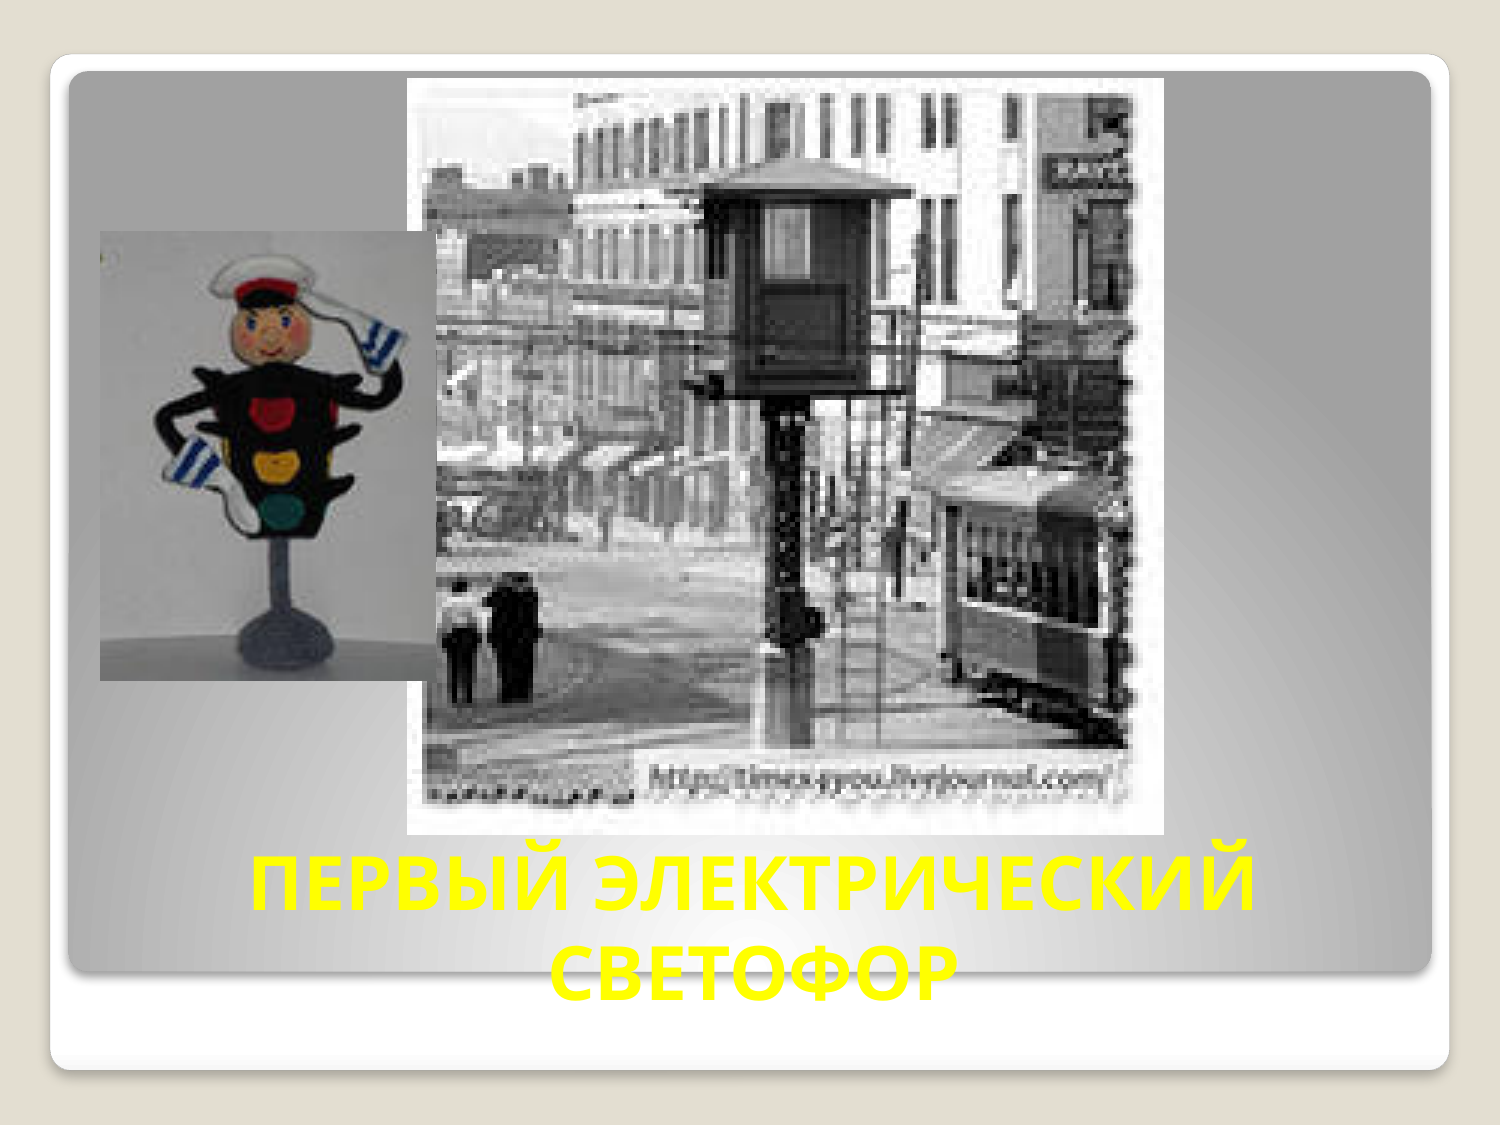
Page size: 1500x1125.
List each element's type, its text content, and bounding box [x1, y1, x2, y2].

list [100, 231, 436, 681]
picture [407, 77, 1164, 835]
title ПЕРВЫЙ ЭЛЕКТРИЧЕСКИЙ СВЕТОФОР [82, 751, 1425, 1024]
